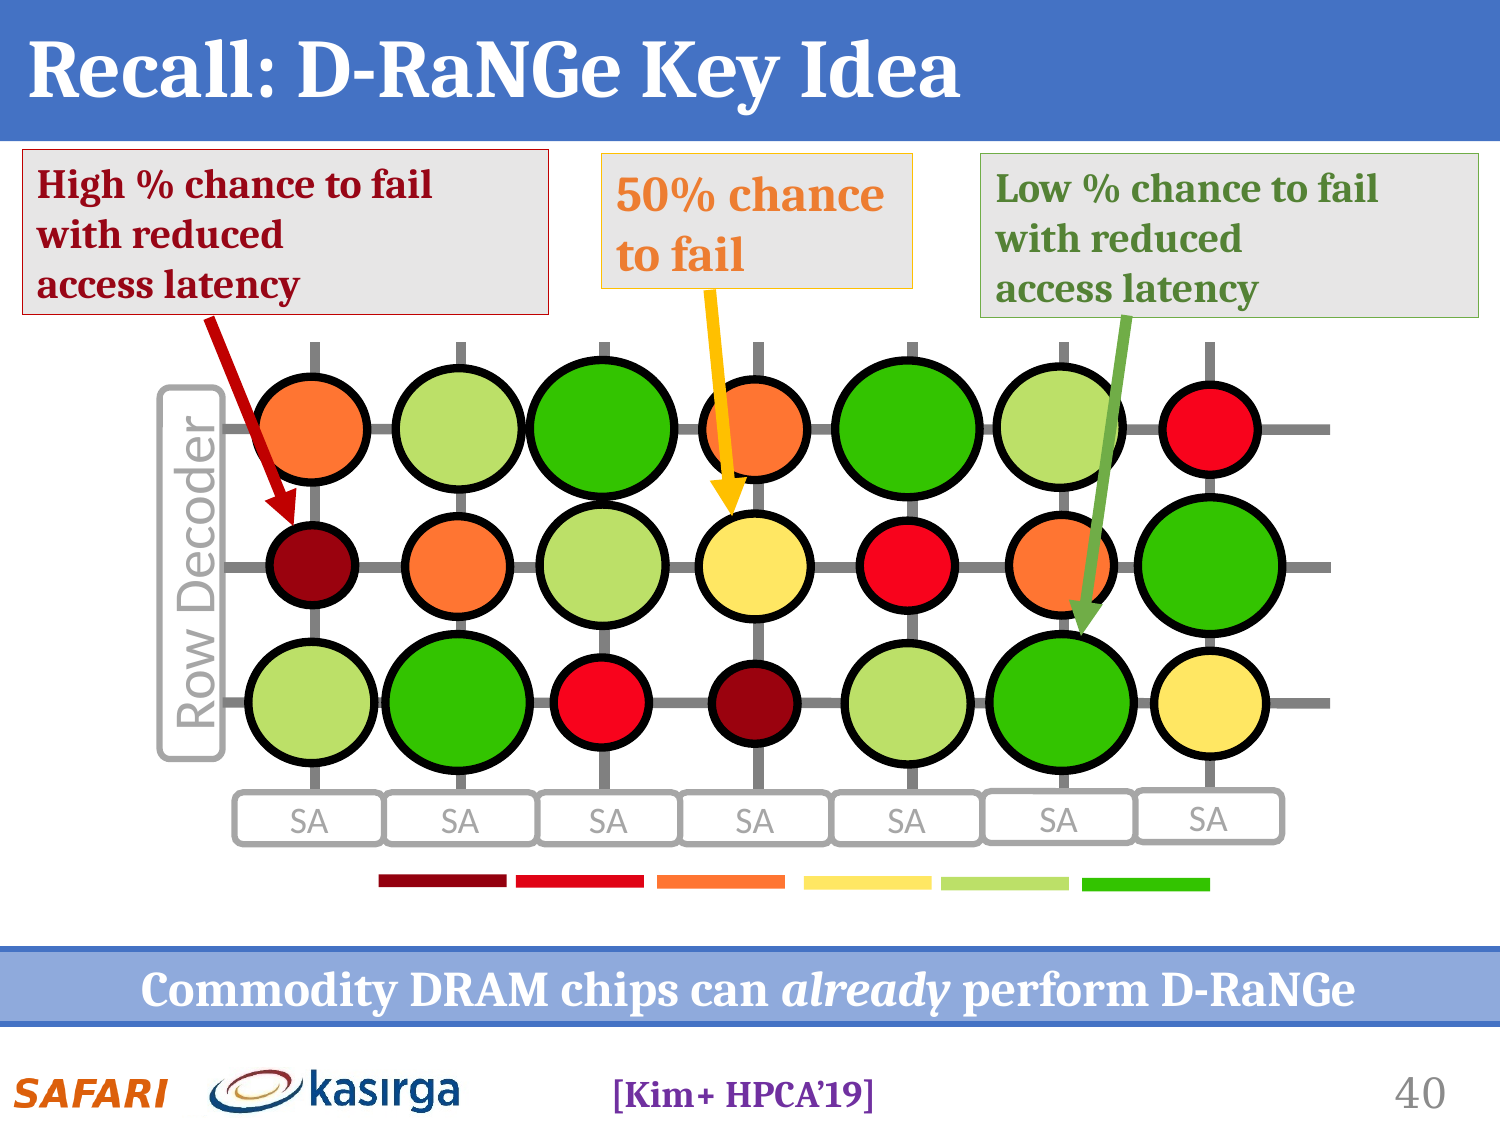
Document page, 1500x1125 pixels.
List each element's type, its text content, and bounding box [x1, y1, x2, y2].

text_box Commodity DRAM chips can already perform D-RaNGe [0, 949, 1500, 1024]
text_box Row Decoder [158, 527, 222, 761]
picture [182, 1057, 490, 1121]
title Recall: D-RaNGe Key Idea [12, 1, 1487, 127]
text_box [222, 341, 1331, 807]
picture [12, 1070, 173, 1117]
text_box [980, 152, 1479, 636]
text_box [709, 289, 733, 517]
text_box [378, 874, 1211, 892]
text_box [Kim+ HPCA’19] [596, 1062, 892, 1123]
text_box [234, 790, 1283, 845]
text_box 50% chance to fail [601, 153, 913, 289]
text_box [22, 149, 549, 527]
